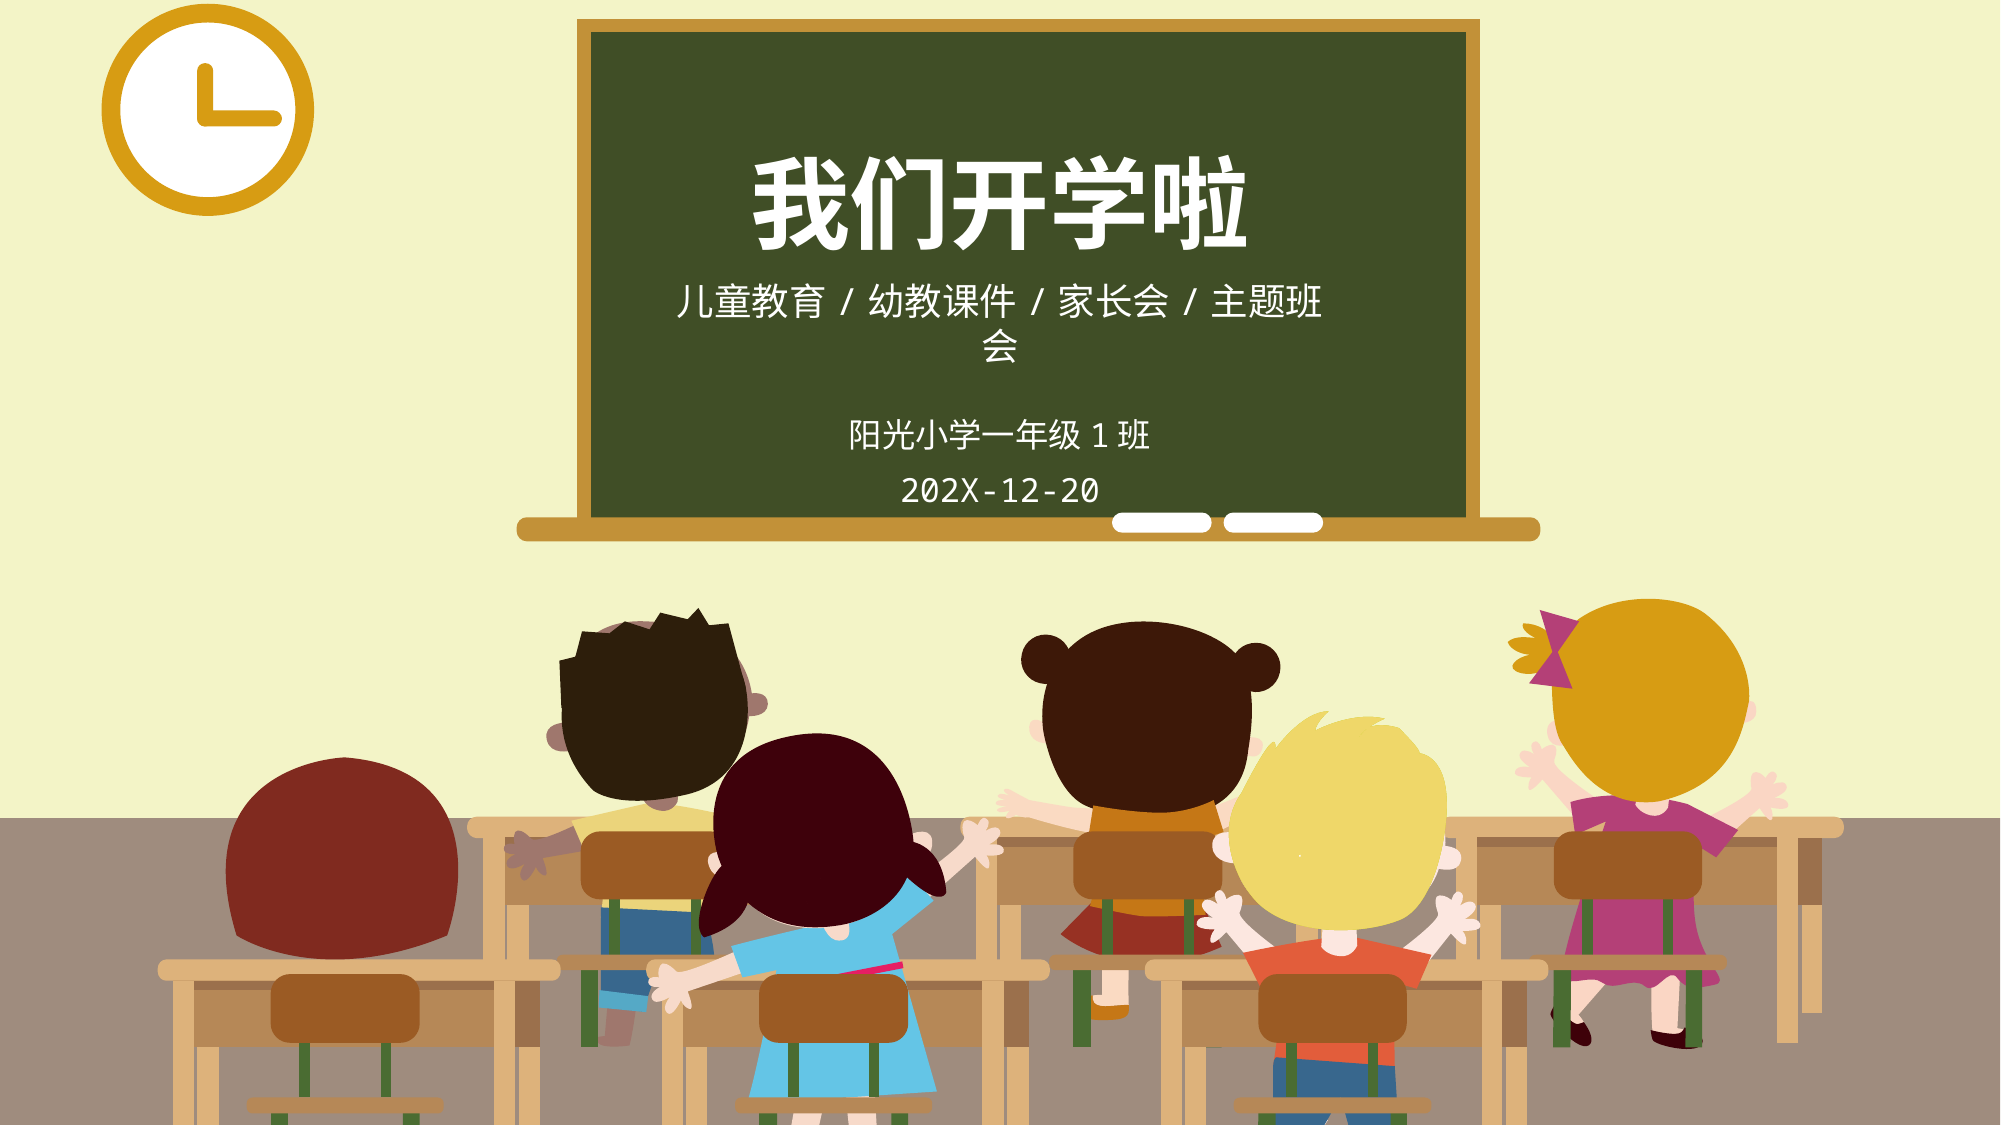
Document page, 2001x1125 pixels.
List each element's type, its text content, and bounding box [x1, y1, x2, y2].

text_box 阳光小学一年级1班 [655, 406, 1345, 461]
text_box 儿童教育/幼教课件/家长会/主题班会 [655, 270, 1345, 376]
text_box 我们开学啦 [655, 134, 1345, 269]
text_box 202X-12-20 [655, 461, 1345, 517]
